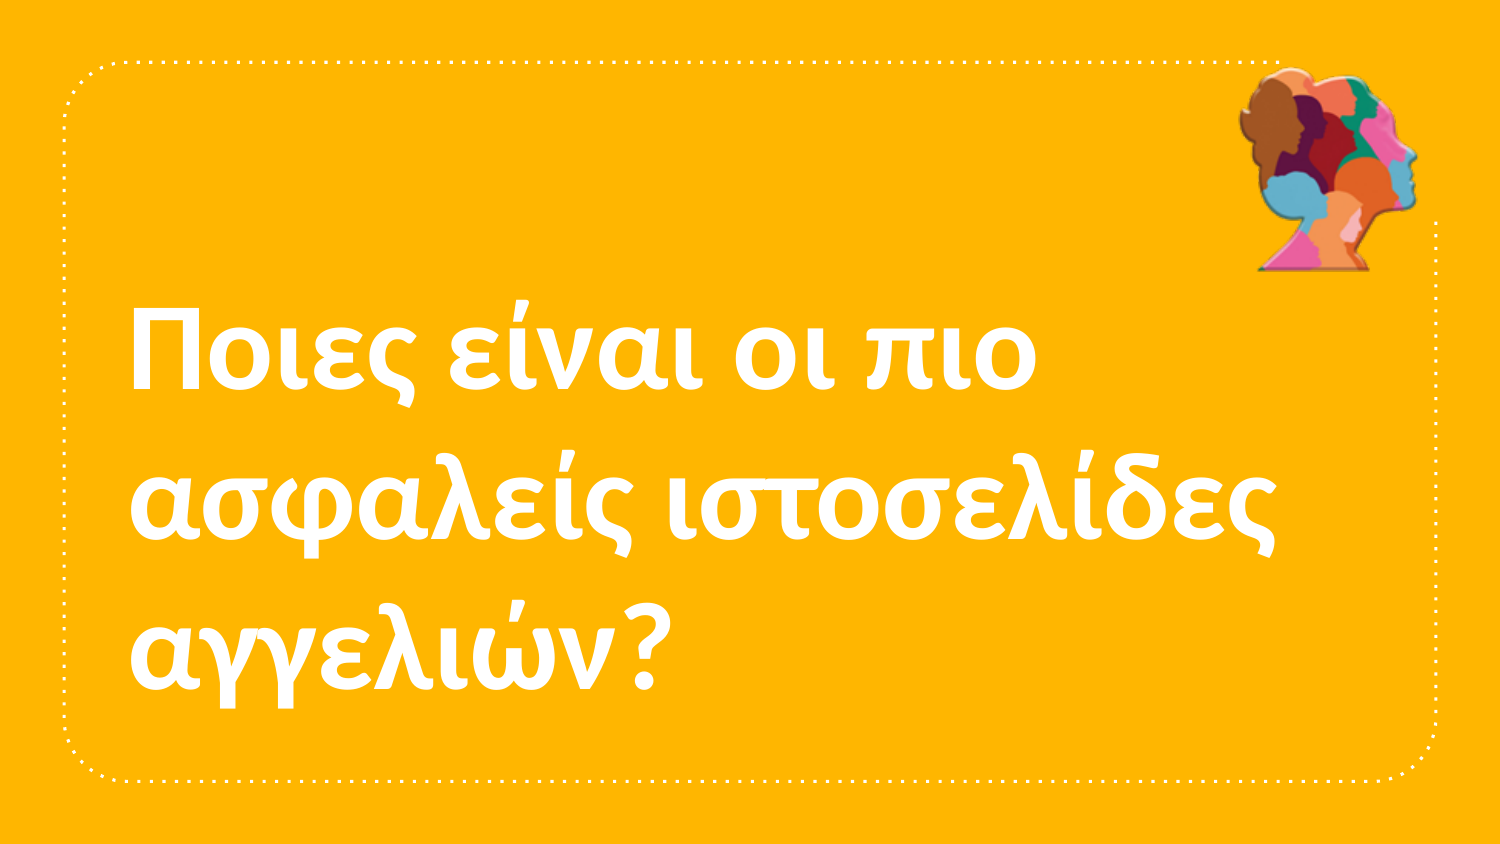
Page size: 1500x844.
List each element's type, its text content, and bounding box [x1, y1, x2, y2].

title Ποιες είναι οι πιο ασφαλείς ιστοσελίδες αγγελιών? [112, 539, 1388, 730]
picture [1228, 63, 1436, 281]
